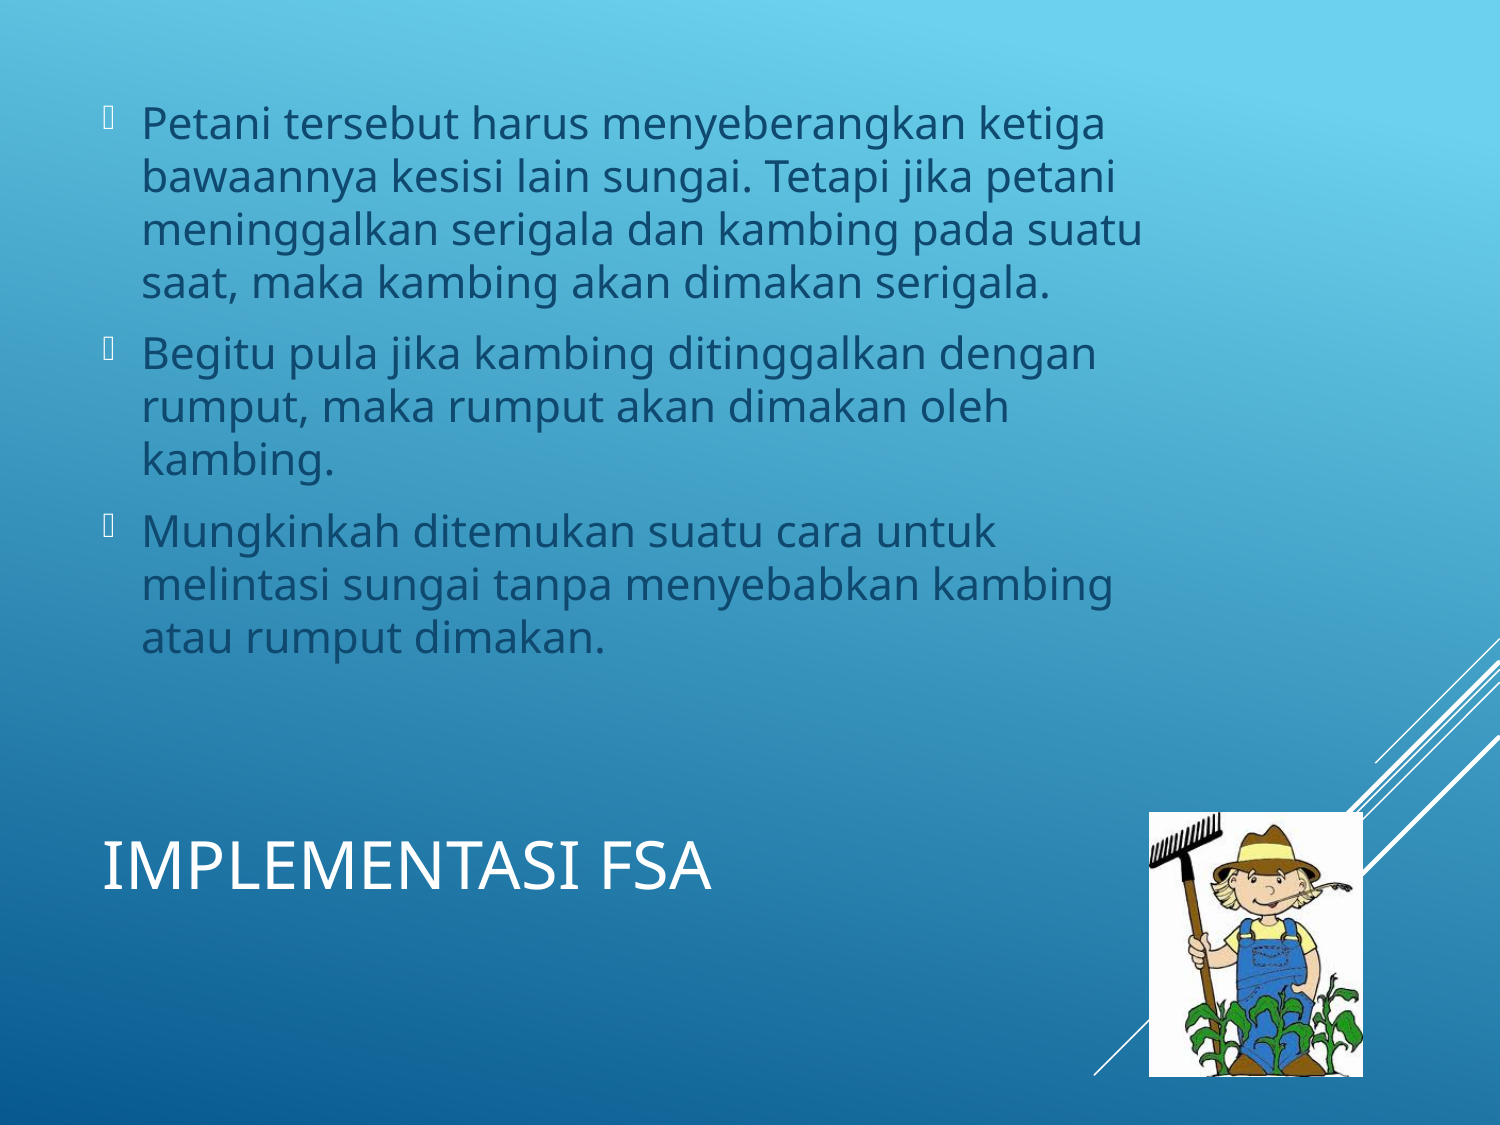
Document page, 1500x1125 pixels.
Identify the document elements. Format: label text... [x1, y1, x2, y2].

list Petani tersebut harus menyeberangkan ketiga bawaannya kesisi lain sungai. Tetapi jika petani meninggalkan serigala dan kambing pada suatu saat, maka kambing akan dimakan serigala. Begitu pula jika kambing ditinggalkan dengan rumput, maka rumput akan dimakan oleh kambing. Mungkinkah ditemukan suatu cara untuk melintasi sungai tanpa menyebabkan kambing atau rumput dimakan. [87, 87, 1163, 706]
picture [1149, 812, 1363, 1078]
title Implementasi FSA [87, 737, 1163, 988]
